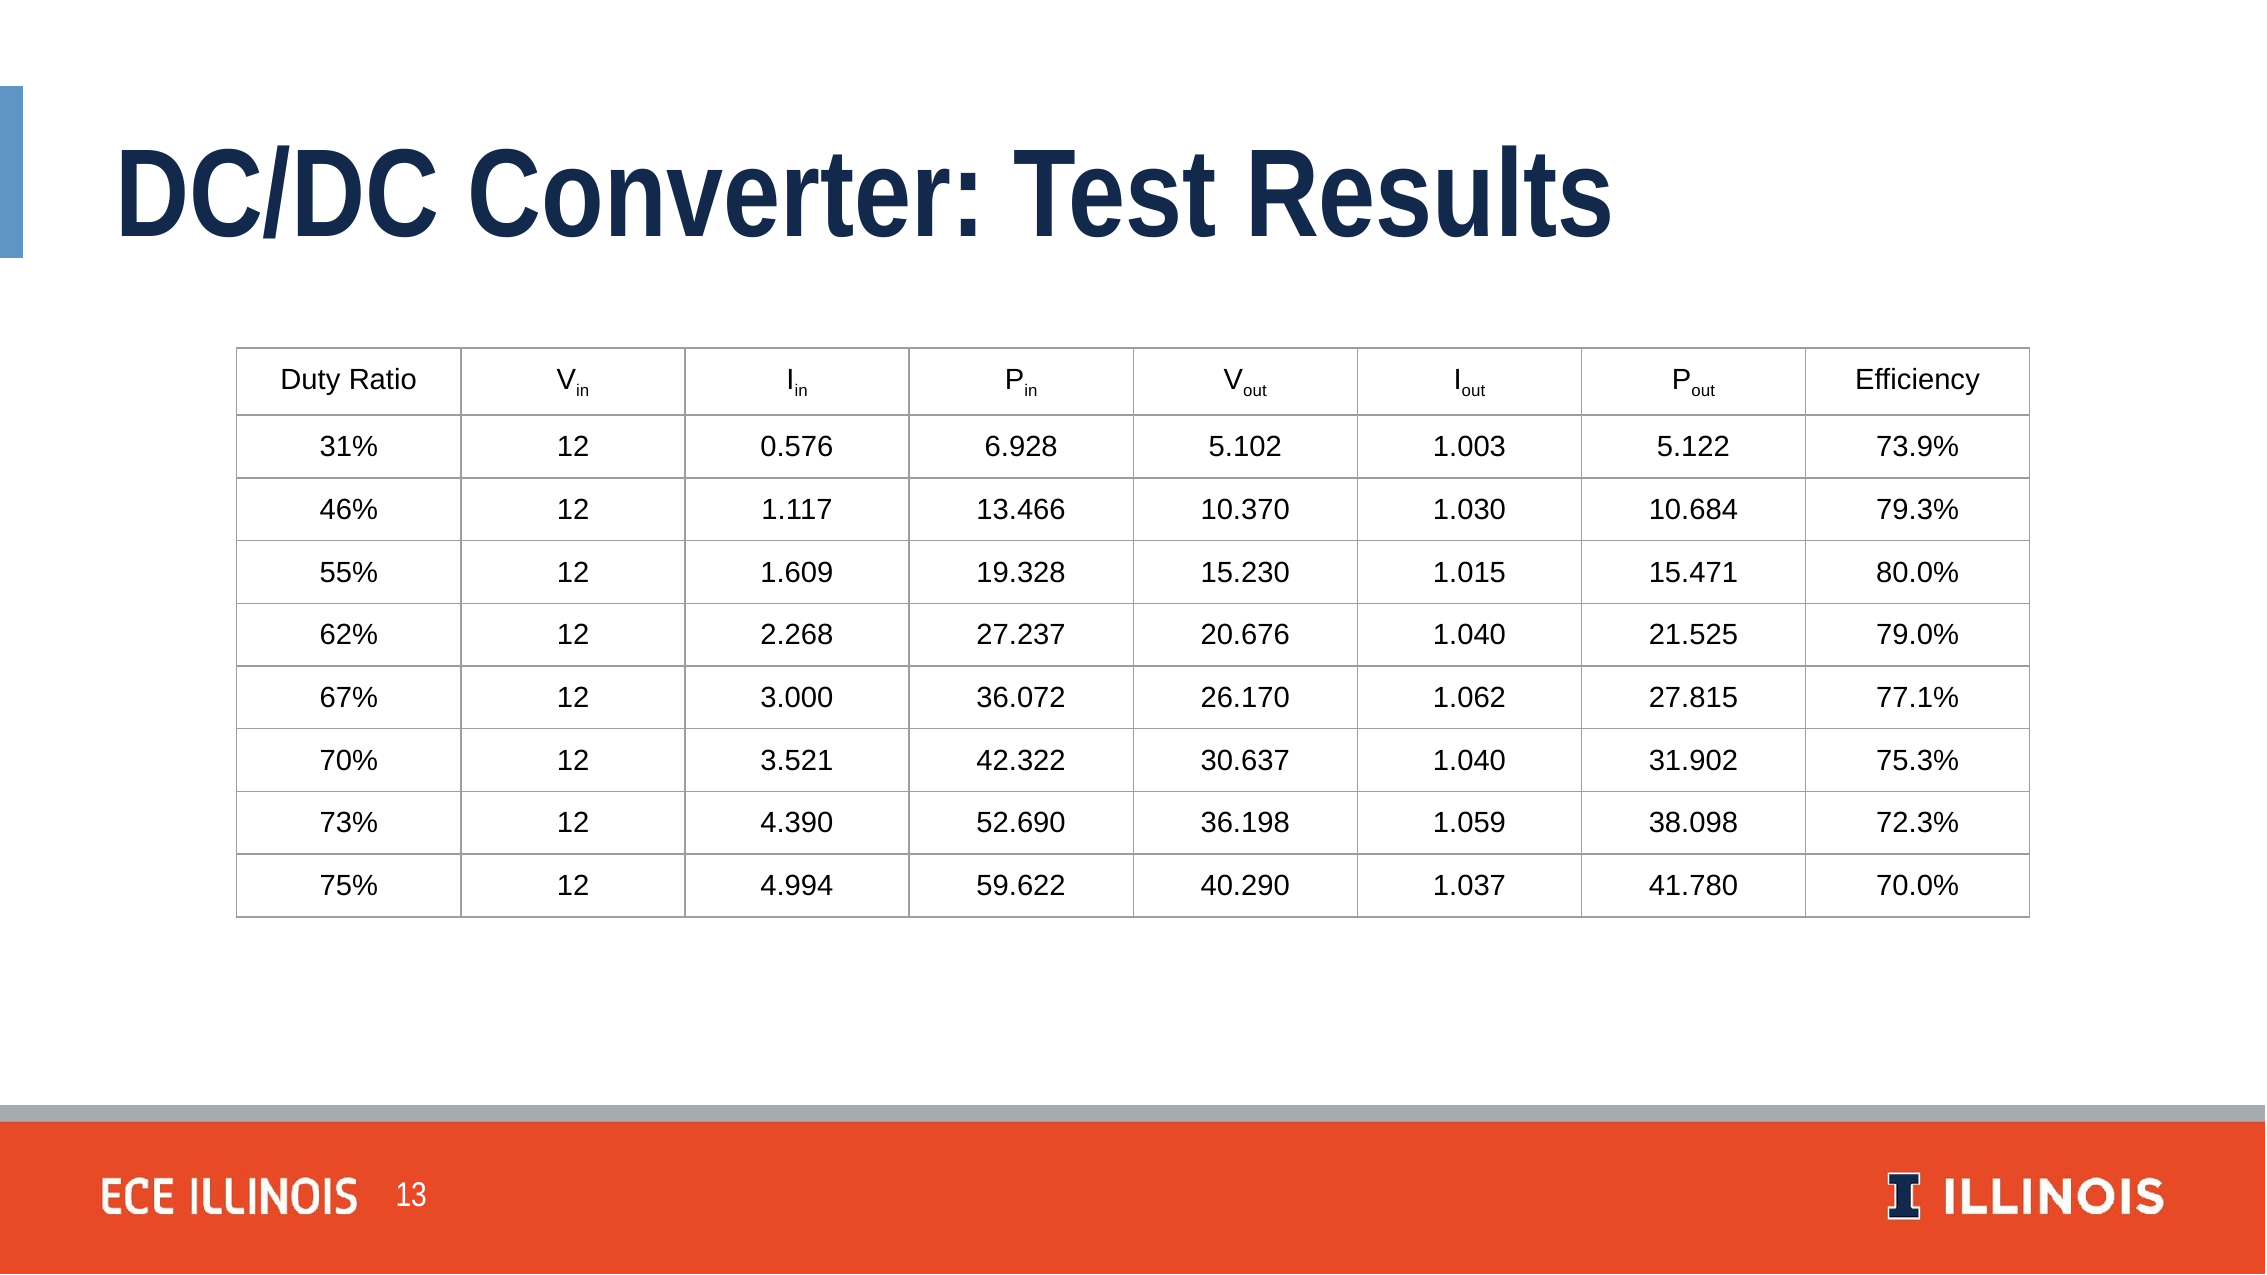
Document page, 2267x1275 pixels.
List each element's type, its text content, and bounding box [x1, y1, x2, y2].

table_cell 80.0% [1806, 541, 2029, 603]
table_cell 1.117 [686, 479, 908, 540]
table_cell 5.102 [1134, 416, 1357, 477]
table_cell 31% [237, 416, 460, 477]
table_cell 79.3% [1806, 479, 2029, 540]
table_cell 70.0% [1806, 855, 2029, 916]
table_cell 1.059 [1358, 792, 1581, 853]
table_header Vout [1134, 349, 1357, 414]
table_cell 36.072 [910, 667, 1133, 728]
table_cell 38.098 [1582, 792, 1805, 853]
table_header Pin [910, 349, 1133, 414]
table_cell 75% [237, 855, 460, 916]
table_cell 20.676 [1134, 604, 1357, 665]
table_cell 12 [462, 855, 684, 916]
table_cell 70% [237, 729, 460, 791]
table_cell 1.609 [686, 541, 908, 603]
table_header Pout [1582, 349, 1805, 414]
table_cell 73% [237, 792, 460, 853]
list DC/DC Converter: Test Results [100, 104, 2173, 224]
table_cell 0.576 [686, 416, 908, 477]
table_header Duty Ratio [237, 349, 460, 414]
table_cell 21.525 [1582, 604, 1805, 665]
table_cell 1.040 [1358, 604, 1581, 665]
table_cell 10.370 [1134, 479, 1357, 540]
table_header Vin [462, 349, 684, 414]
table_cell 12 [462, 667, 684, 728]
table_cell 41.780 [1582, 855, 1805, 916]
table_cell 12 [462, 479, 684, 540]
table_cell 27.815 [1582, 667, 1805, 728]
table_cell 27.237 [910, 604, 1133, 665]
table_cell 13.466 [910, 479, 1133, 540]
table_cell 40.290 [1134, 855, 1357, 916]
table_cell 42.322 [910, 729, 1133, 791]
table_cell 36.198 [1134, 792, 1357, 853]
table_cell 4.390 [686, 792, 908, 853]
table_cell 1.003 [1358, 416, 1581, 477]
table_header Iin [686, 349, 908, 414]
table_cell 3.521 [686, 729, 908, 791]
table_cell 31.902 [1582, 729, 1805, 791]
table_cell 15.230 [1134, 541, 1357, 603]
table_cell 10.684 [1582, 479, 1805, 540]
table_cell 19.328 [910, 541, 1133, 603]
table_cell 72.3% [1806, 792, 2029, 853]
table_cell 2.268 [686, 604, 908, 665]
table_cell 1.037 [1358, 855, 1581, 916]
table_cell 30.637 [1134, 729, 1357, 791]
table_cell 73.9% [1806, 416, 2029, 477]
table_cell 75.3% [1806, 729, 2029, 791]
table_cell 5.122 [1582, 416, 1805, 477]
table_cell 4.994 [686, 855, 908, 916]
picture [0, 86, 23, 258]
table_cell 12 [462, 729, 684, 791]
table_cell 1.015 [1358, 541, 1581, 603]
table_cell 15.471 [1582, 541, 1805, 603]
table_cell 3.000 [686, 667, 908, 728]
table_cell 79.0% [1806, 604, 2029, 665]
table_cell 77.1% [1806, 667, 2029, 728]
table_cell 52.690 [910, 792, 1133, 853]
table_cell 1.030 [1358, 479, 1581, 540]
table_cell 12 [462, 416, 684, 477]
table_cell 1.062 [1358, 667, 1581, 728]
table_cell 62% [237, 604, 460, 665]
table_header Efficiency [1806, 349, 2029, 414]
table_cell 12 [462, 604, 684, 665]
picture [0, 1105, 2265, 1274]
table_header Iout [1358, 349, 1581, 414]
table_cell 12 [462, 792, 684, 853]
table_cell 46% [237, 479, 460, 540]
table_cell 26.170 [1134, 667, 1357, 728]
table_cell 55% [237, 541, 460, 603]
table_cell 12 [462, 541, 684, 603]
table_cell 59.622 [910, 855, 1133, 916]
table_cell 67% [237, 667, 460, 728]
table_cell 6.928 [910, 416, 1133, 477]
table_cell 1.040 [1358, 729, 1581, 791]
